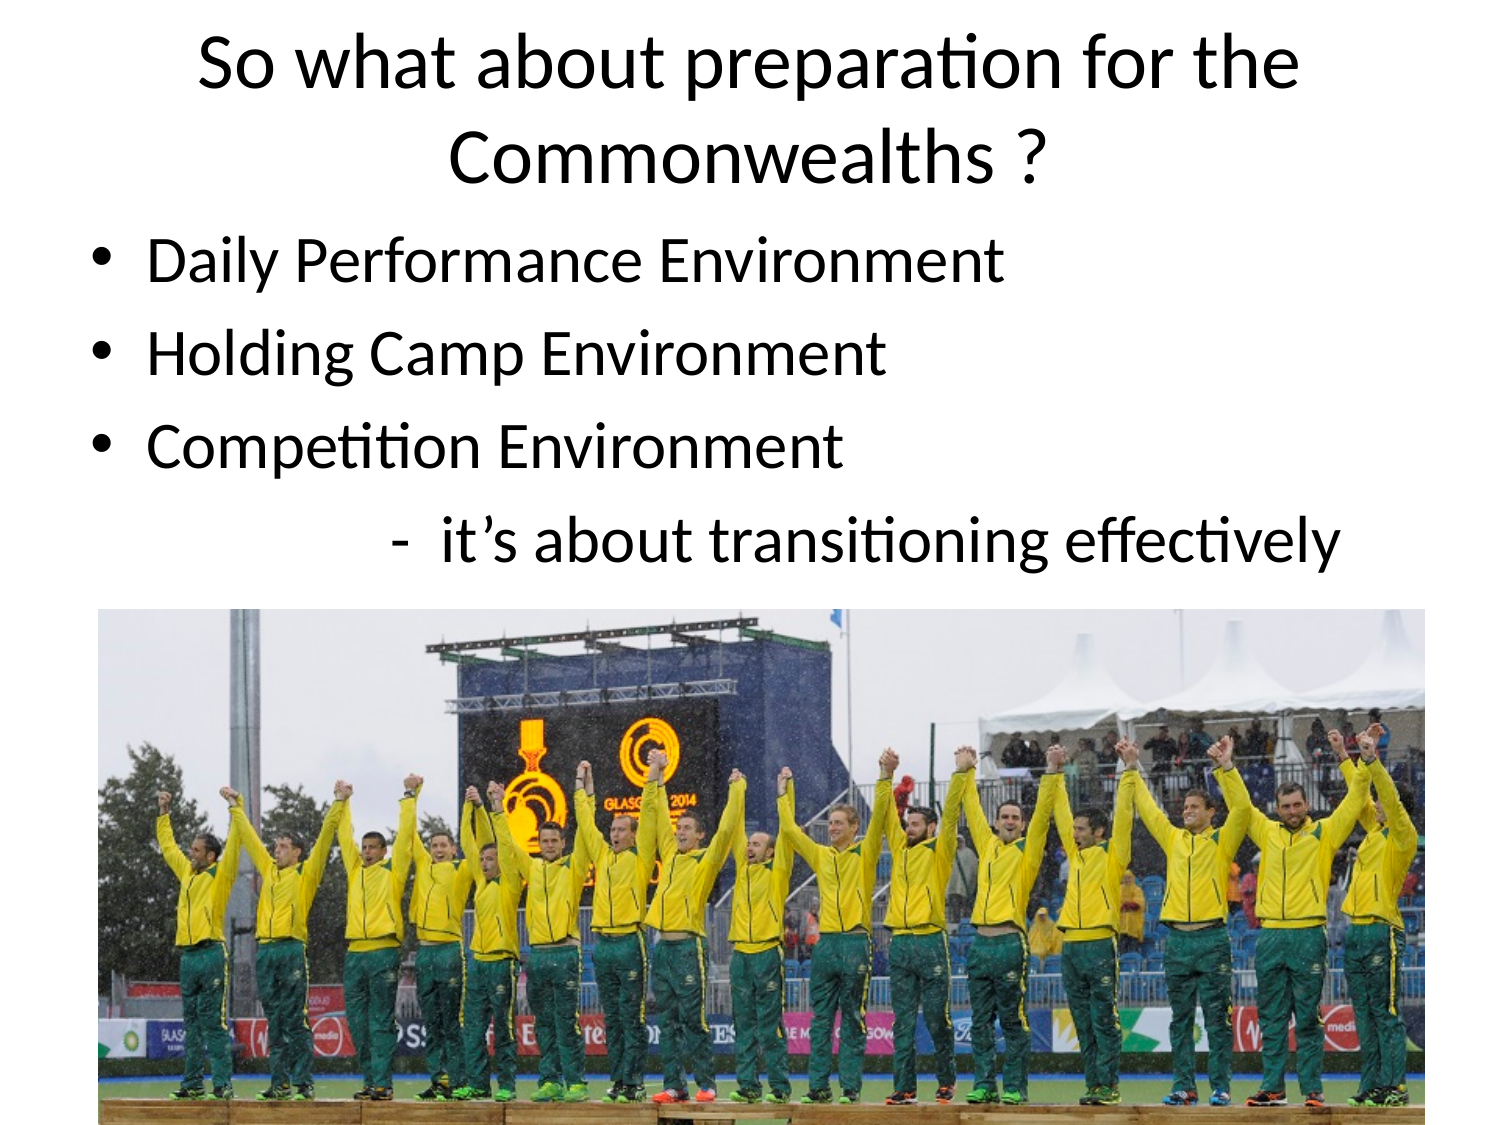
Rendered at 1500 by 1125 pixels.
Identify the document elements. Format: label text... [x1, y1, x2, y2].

list Daily Performance Environment Holding Camp Environment Competition Environment - it’s about transitioning effectively [75, 208, 1425, 976]
picture [98, 609, 1426, 1125]
title So what about preparation for the Commonwealths ? [75, 0, 1425, 208]
